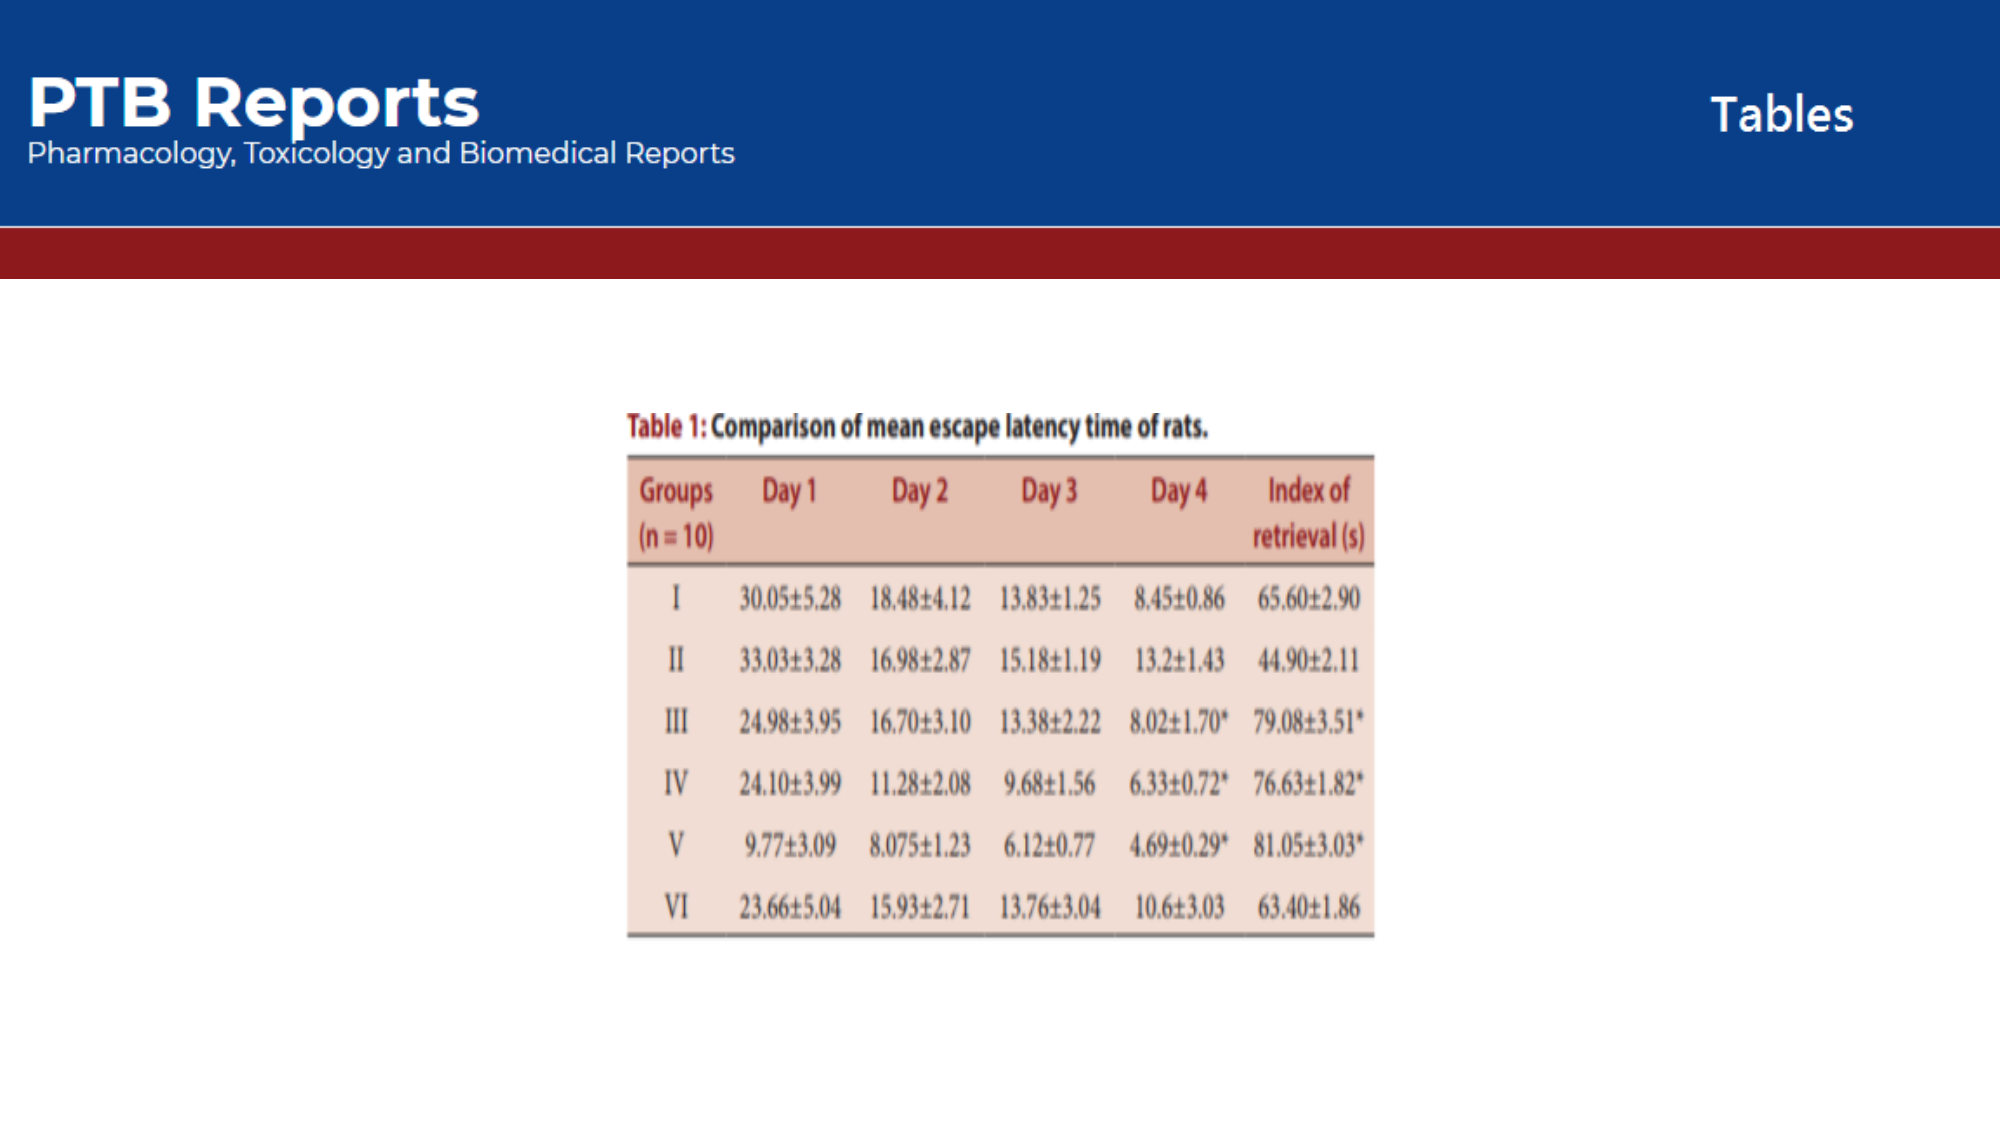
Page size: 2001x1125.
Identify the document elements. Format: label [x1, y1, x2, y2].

list [625, 413, 1378, 941]
picture [0, 0, 2000, 279]
